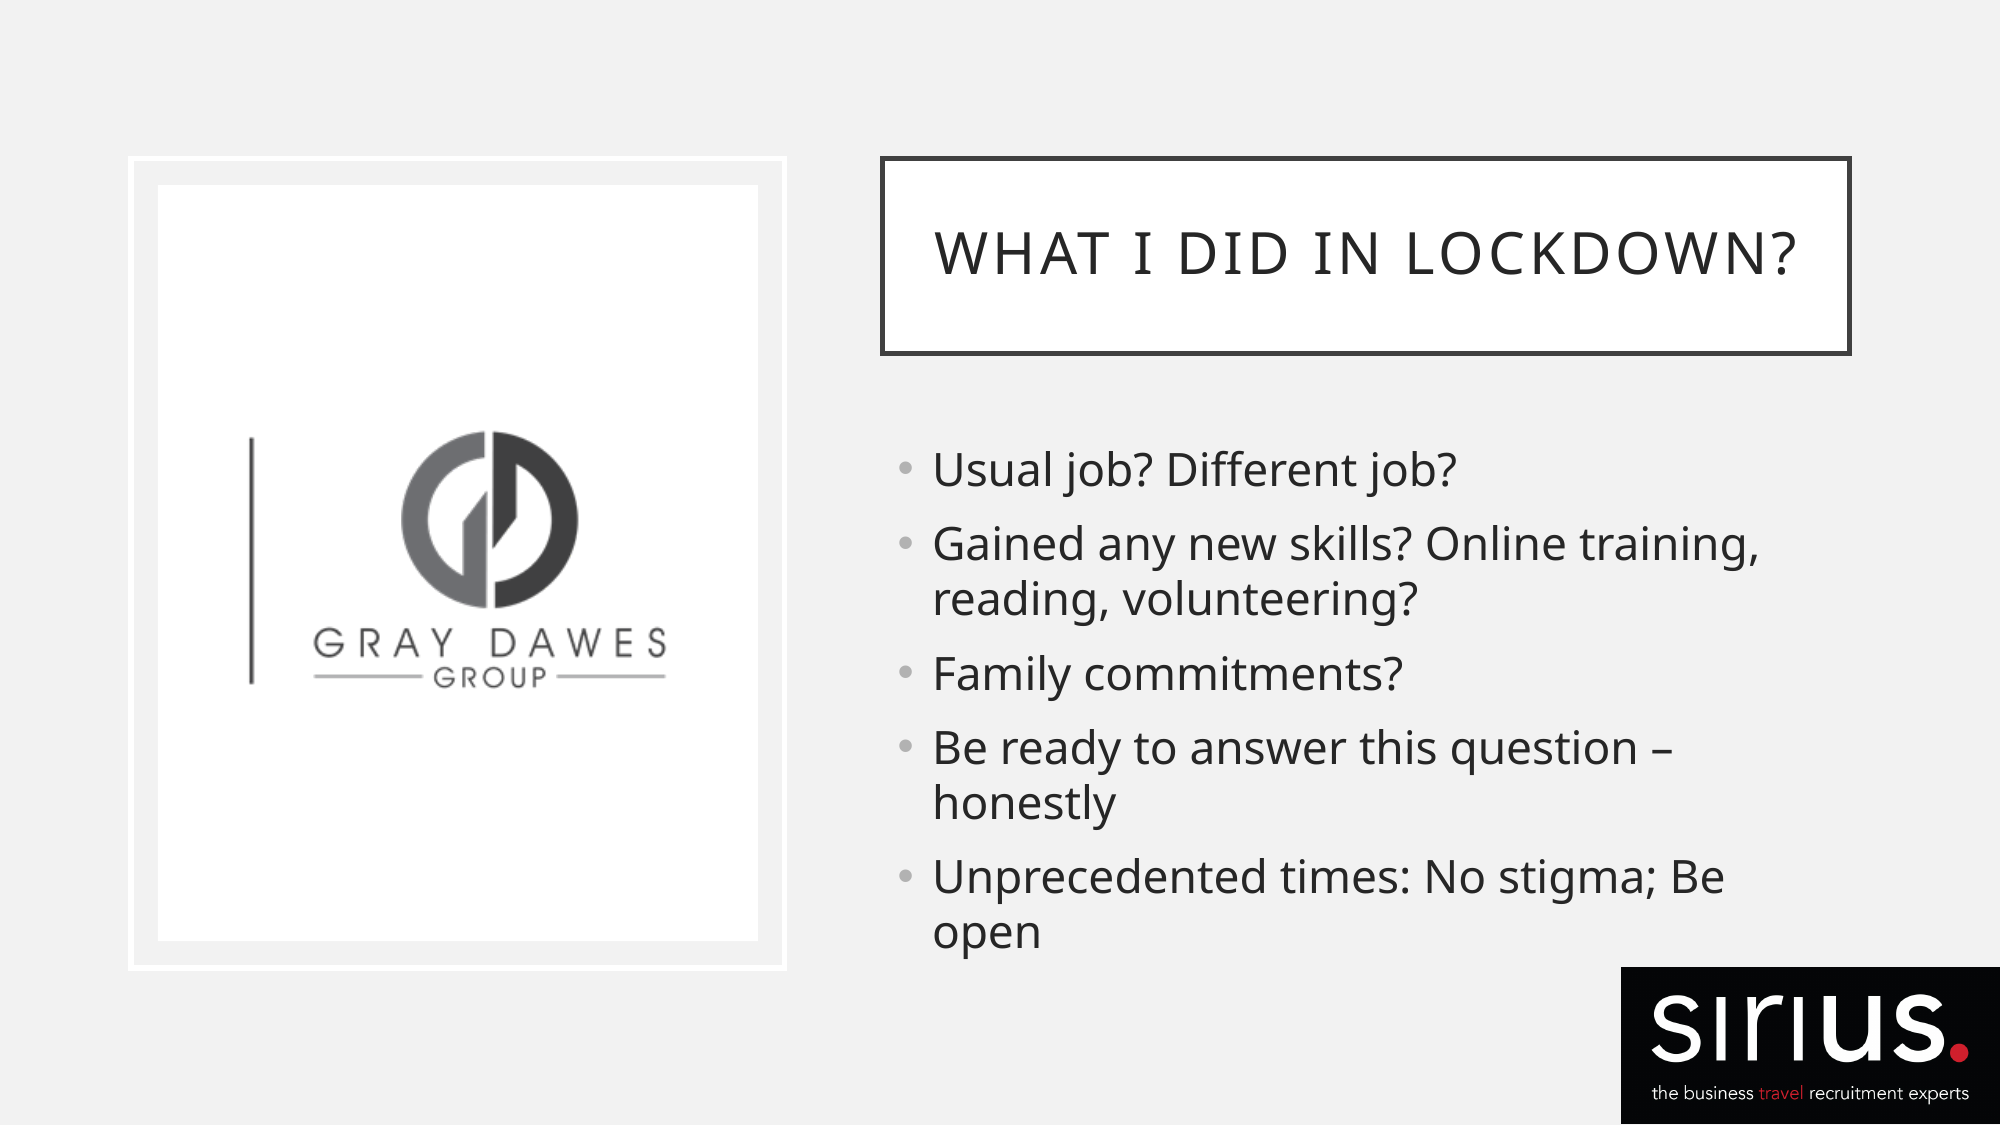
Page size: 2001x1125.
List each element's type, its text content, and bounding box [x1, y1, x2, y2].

list Usual job? Different job? Gained any new skills? Online training, reading, volunteering? Family commitments? Be ready to answer this question – honestly Unprecedented times: No stigma; Be open [882, 432, 1861, 968]
title What I did in lockdown? [880, 156, 1852, 356]
picture [231, 425, 685, 700]
text_box [130, 157, 786, 969]
text_box [157, 184, 759, 942]
picture [1621, 967, 2000, 1124]
